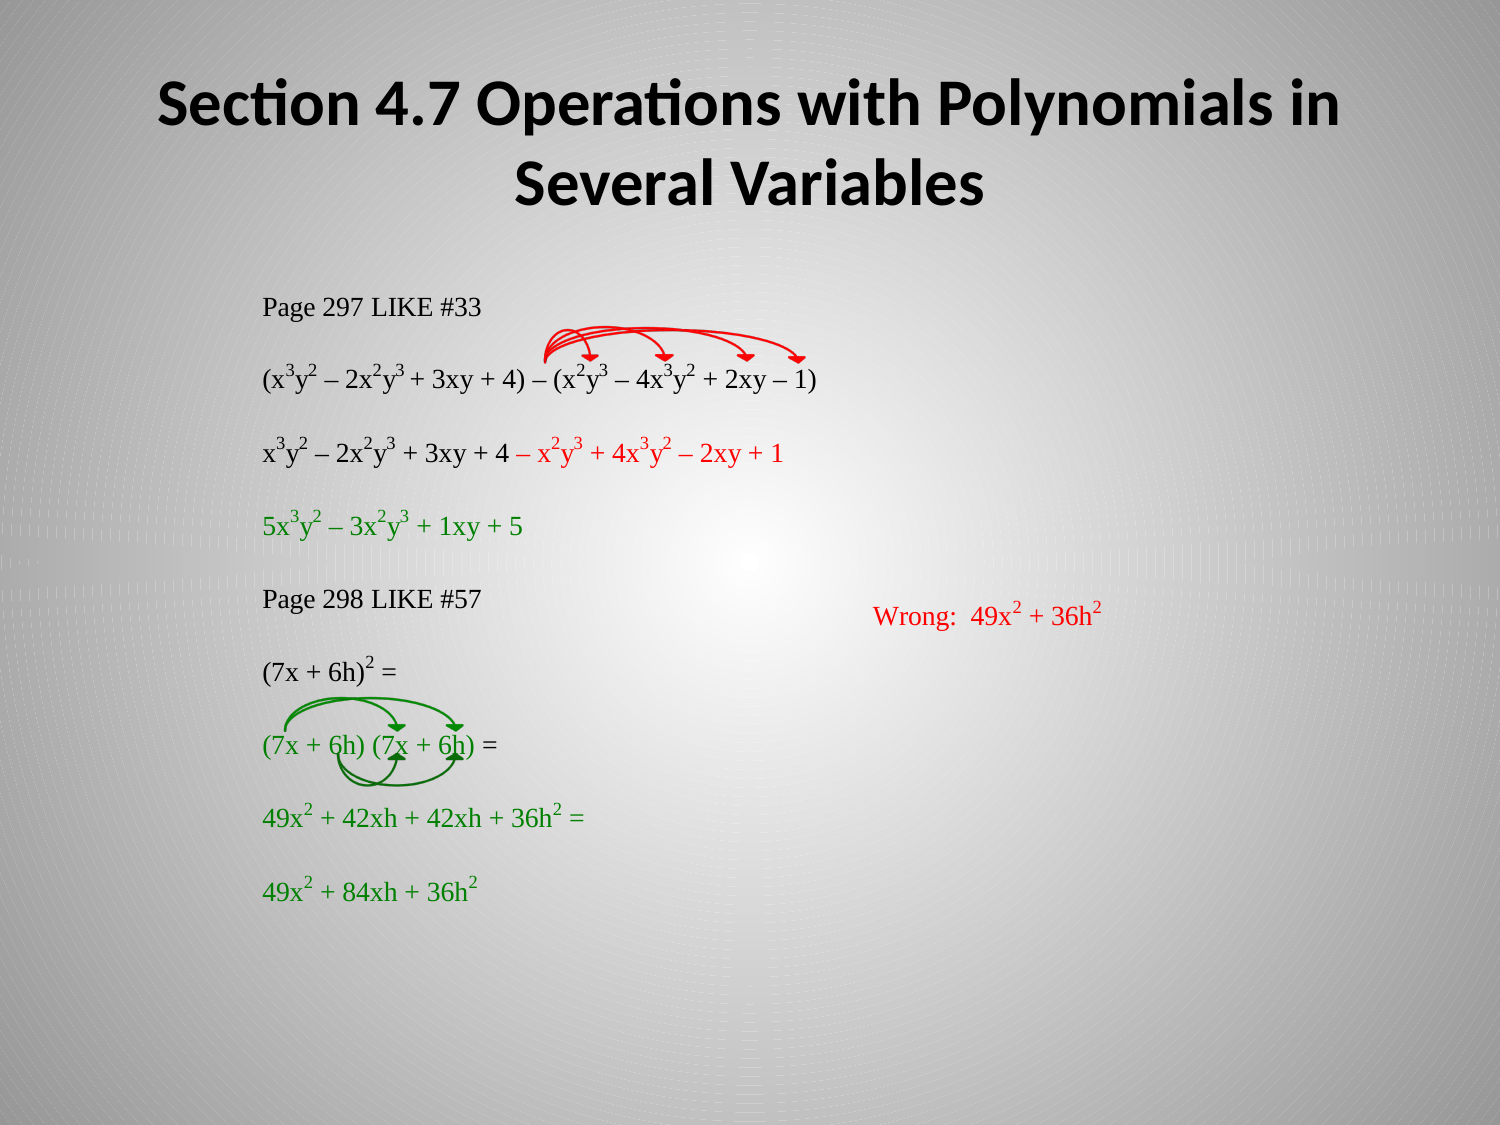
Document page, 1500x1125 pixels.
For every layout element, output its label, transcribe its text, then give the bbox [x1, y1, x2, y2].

title Section 4.7 Operations with Polynomials in Several Variables [75, 45, 1425, 233]
slide_number 11 [1074, 1042, 1425, 1103]
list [262, 224, 1341, 972]
